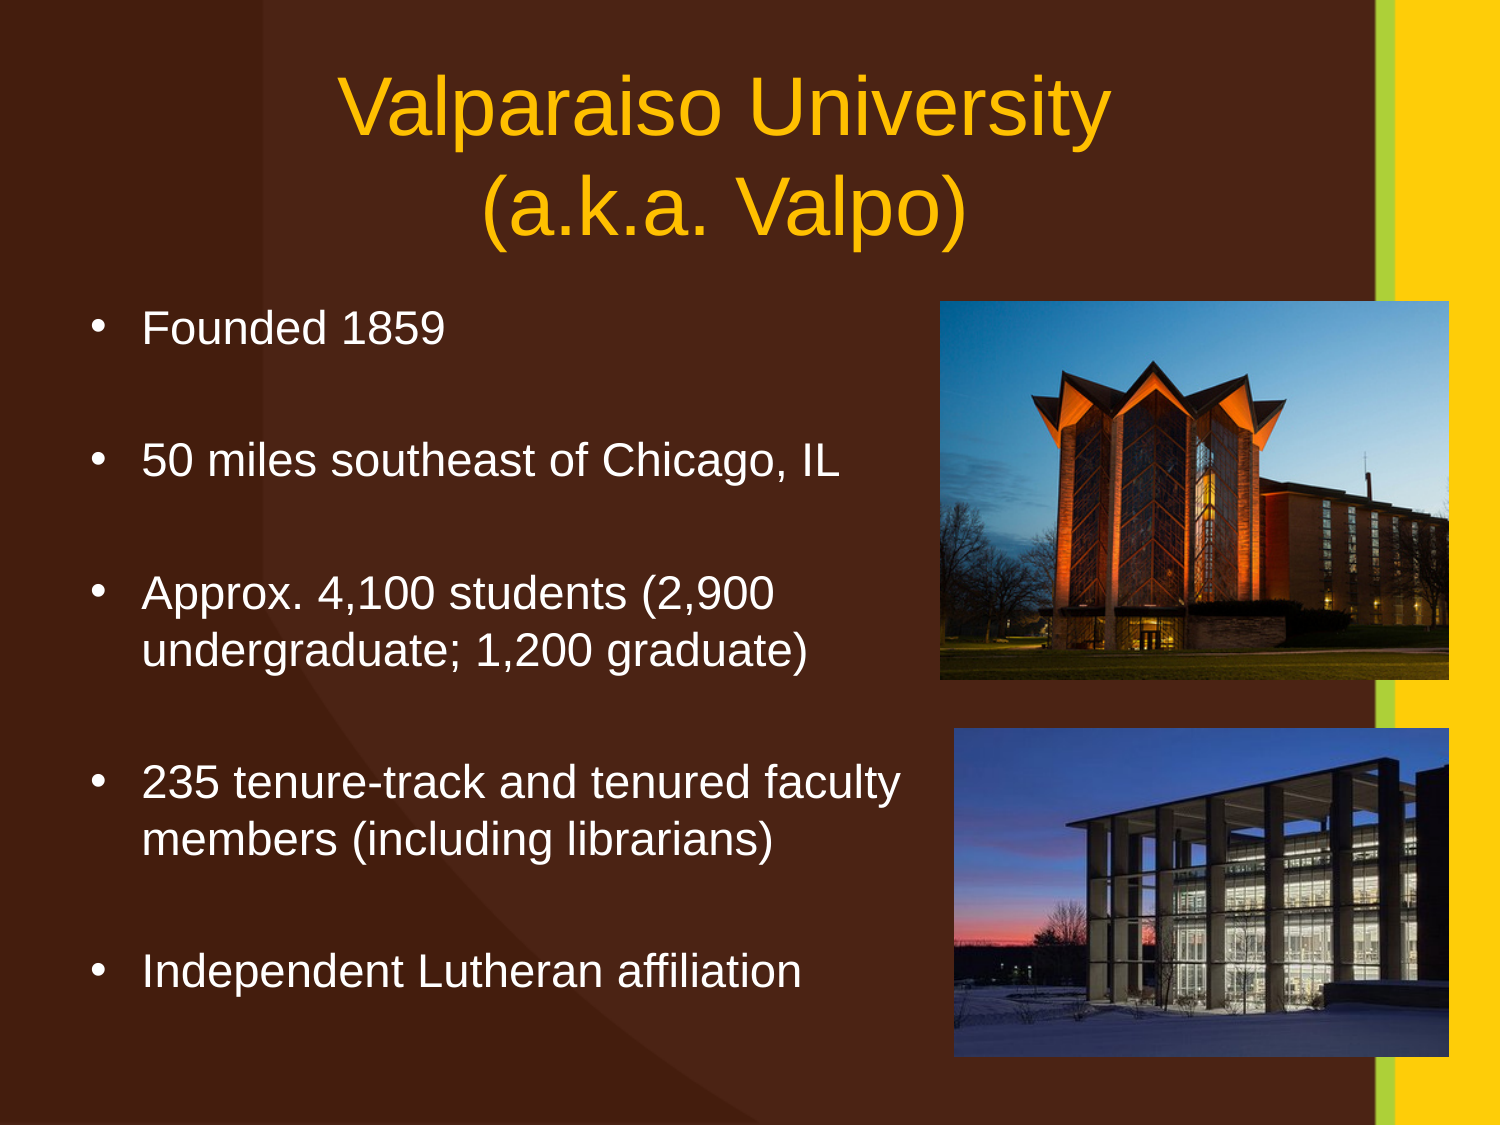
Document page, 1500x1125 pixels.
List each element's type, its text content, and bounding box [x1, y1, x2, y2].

picture [0, 0, 1500, 1125]
list Founded 1859 50 miles southeast of Chicago, IL Approx. 4,100 students (2,900 undergraduate; 1,200 graduate) 235 tenure-track and tenured faculty members (including librarians) Independent Lutheran affiliation [75, 289, 941, 1005]
title Valparaiso University (a.k.a. Valpo) [75, 23, 1376, 281]
